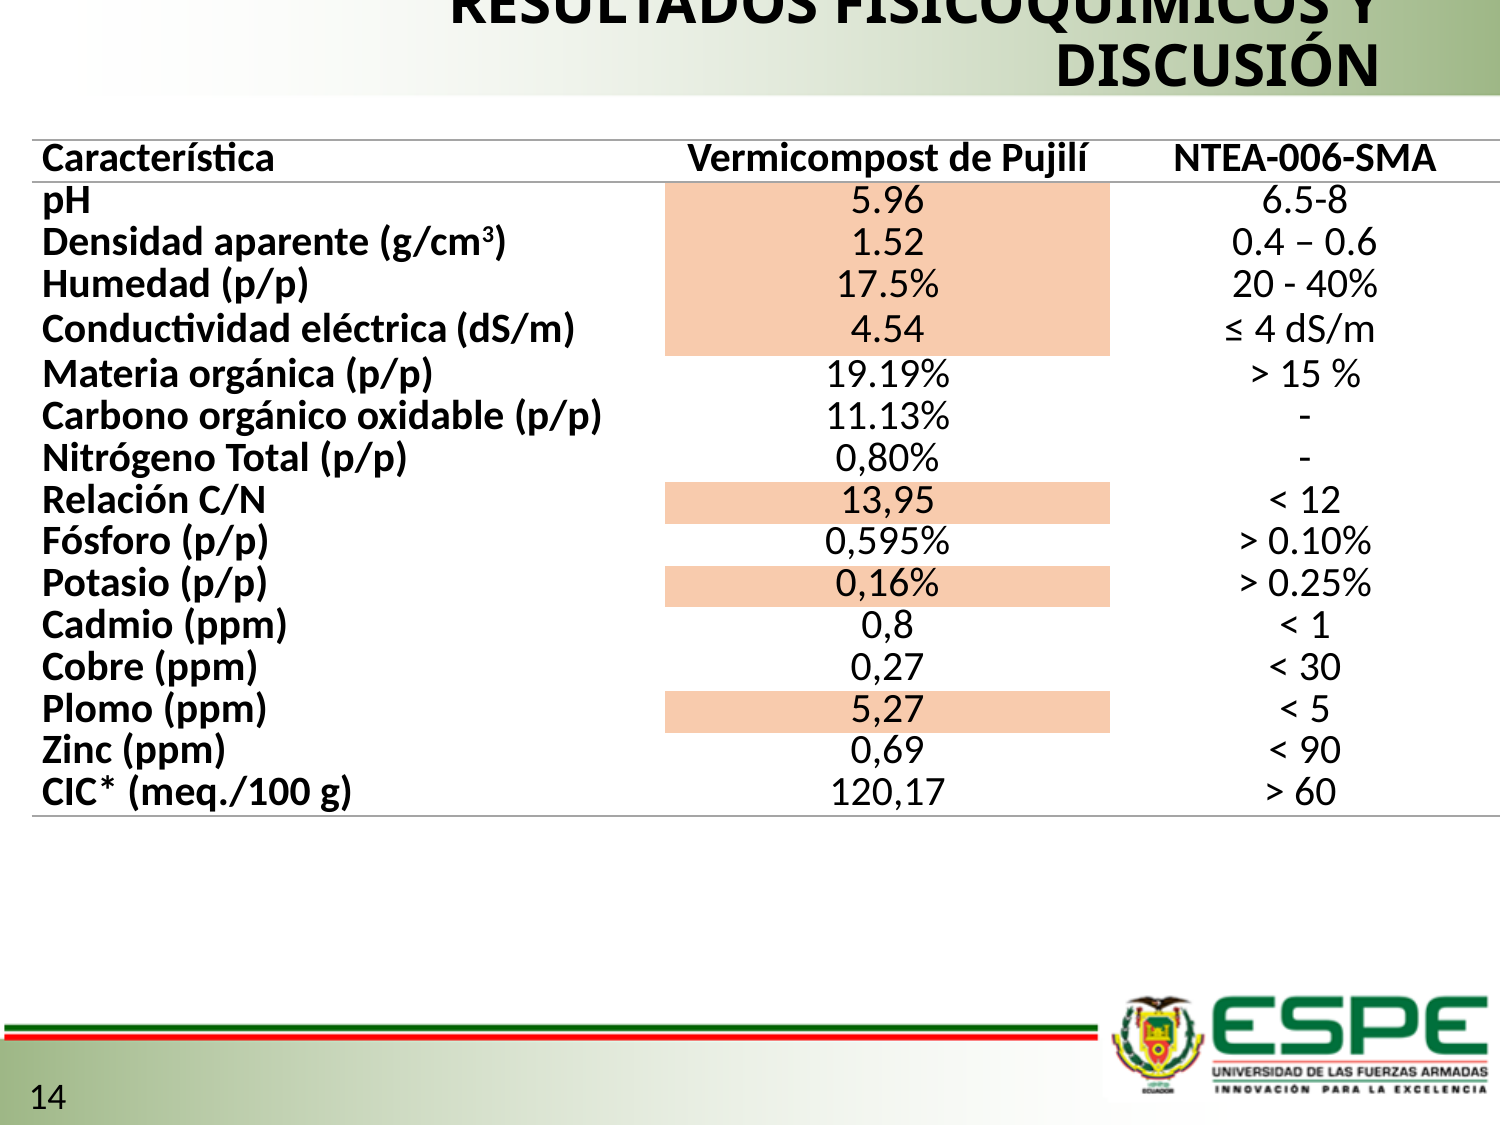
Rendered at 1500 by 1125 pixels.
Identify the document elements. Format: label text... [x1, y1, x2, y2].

table_cell > 15 % [1110, 356, 1500, 398]
table_cell pH [32, 183, 665, 224]
table_cell 11.13% [665, 398, 1110, 440]
table_cell 20 - 40% [1110, 266, 1500, 308]
table_cell 0,595% [665, 524, 1110, 566]
table_cell 5.96 [665, 183, 1110, 224]
table_cell 0.4 – 0.6 [1110, 224, 1500, 266]
table_cell 17.5% [665, 266, 1110, 308]
table_cell - [1110, 398, 1500, 440]
table_cell Plomo (ppm) [32, 691, 665, 733]
table_cell Relación C/N [32, 482, 665, 524]
table_cell 13,95 [665, 482, 1110, 524]
table_cell Fósforo (p/p) [32, 524, 665, 566]
table_cell Carbono orgánico oxidable (p/p) [32, 398, 665, 440]
table_cell 4.54 [665, 308, 1110, 356]
table_cell 0,80% [665, 440, 1110, 482]
table_cell 0,69 [665, 733, 1110, 775]
table_cell Materia orgánica (p/p) [32, 356, 665, 398]
text_box RESULTADOS FISICOQUÍMICOS Y DISCUSIÓN [103, 0, 1397, 73]
text_box 14 [13, 1064, 98, 1125]
table_header Vermicompost de Pujilí [665, 141, 1110, 181]
table_cell 0,27 [665, 649, 1110, 691]
table_cell < 30 [1110, 649, 1500, 691]
table_cell Zinc (ppm) [32, 733, 665, 775]
table_cell < 1 [1110, 607, 1500, 649]
table_cell 120,17 [665, 775, 1110, 815]
table_header Característica [32, 141, 665, 181]
table_cell Nitrógeno Total (p/p) [32, 440, 665, 482]
table_cell 6.5-8 [1110, 183, 1500, 224]
table_cell 5,27 [665, 691, 1110, 733]
table_header NTEA-006-SMA [1110, 141, 1500, 181]
table_cell Densidad aparente (g/cm3) [32, 224, 665, 266]
table_cell 1.52 [665, 224, 1110, 266]
table_cell < 90 [1110, 733, 1500, 775]
table_cell Potasio (p/p) [32, 566, 665, 607]
table_cell < 12 [1110, 482, 1500, 524]
table_cell 19.19% [665, 356, 1110, 398]
table_cell CIC* (meq./100 g) [32, 775, 665, 815]
table_cell > 0.25% [1110, 566, 1500, 607]
table_cell ≤ 4 dS/m [1110, 308, 1500, 356]
table_cell Humedad (p/p) [32, 266, 665, 308]
table_cell 0,16% [665, 566, 1110, 607]
table_cell < 5 [1110, 691, 1500, 733]
table_cell > 0.10% [1110, 524, 1500, 566]
table_cell 0,8 [665, 607, 1110, 649]
picture [0, 0, 1500, 1125]
table_cell > 60 [1110, 775, 1500, 815]
table_cell - [1110, 440, 1500, 482]
table_cell Cadmio (ppm) [32, 607, 665, 649]
table_cell Cobre (ppm) [32, 649, 665, 691]
table_cell Conductividad eléctrica (dS/m) [32, 308, 665, 356]
